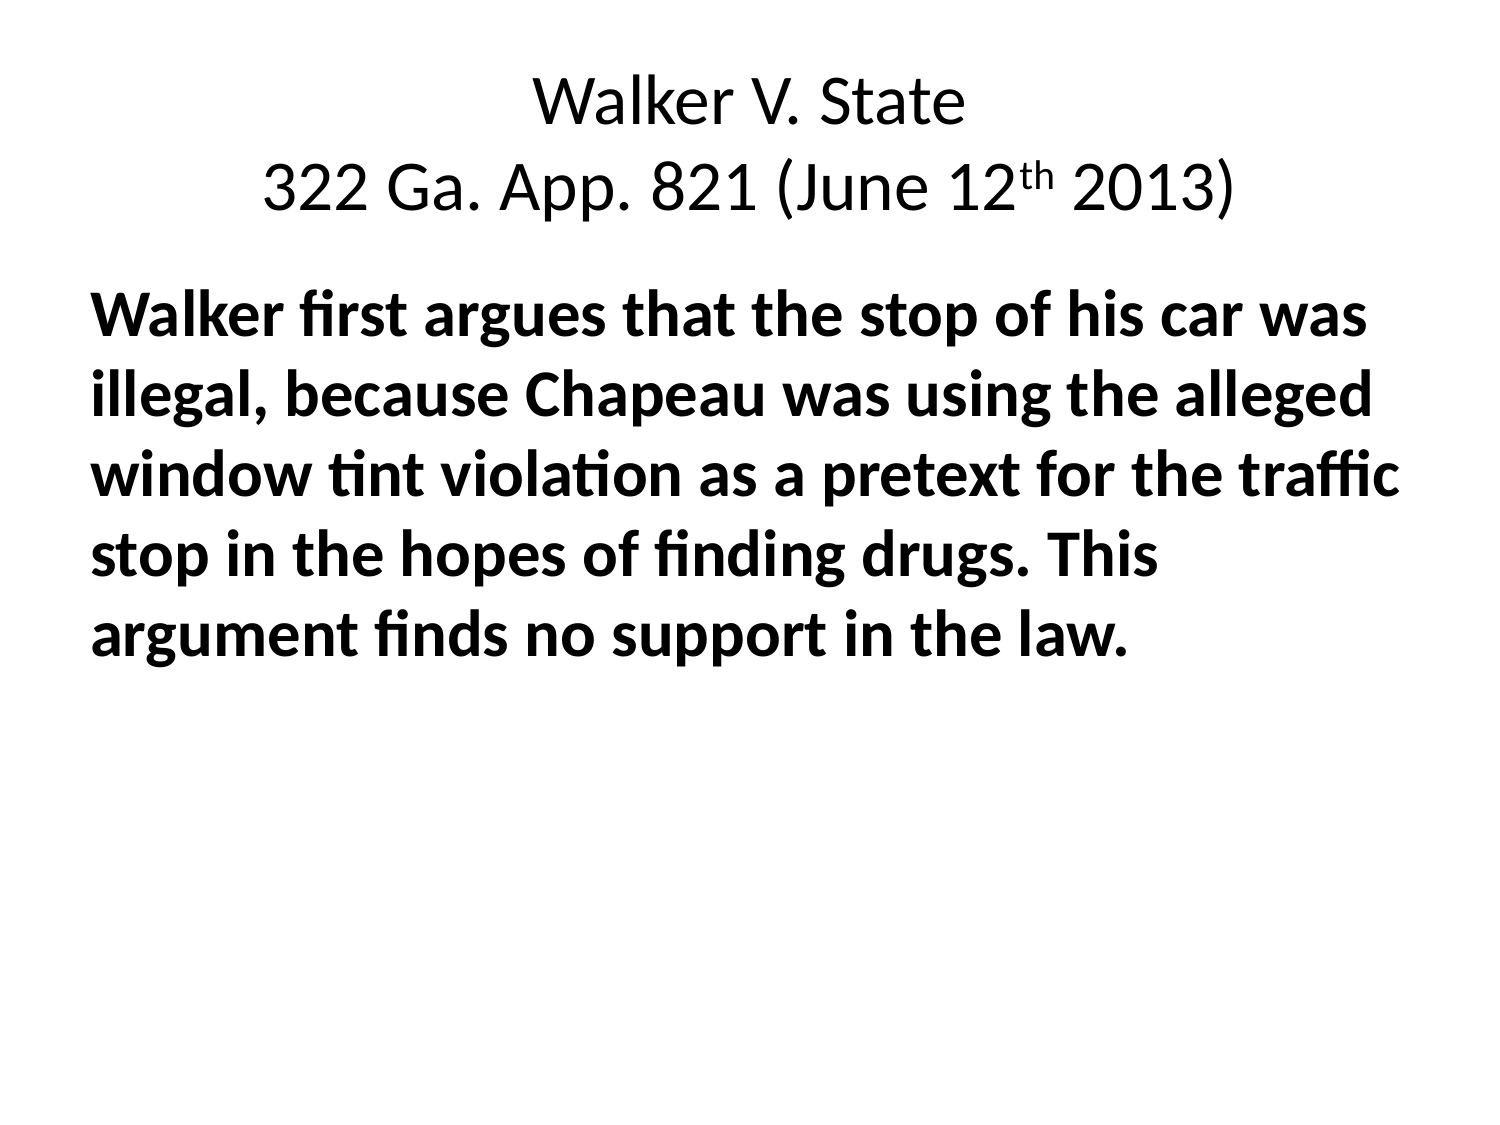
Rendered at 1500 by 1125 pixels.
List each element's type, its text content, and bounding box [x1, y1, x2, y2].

title Walker V. State 322 Ga. App. 821 (June 12th 2013) [75, 45, 1425, 233]
list Walker first argues that the stop of his car was illegal, because Chapeau was using the alleged window tint violation as a pretext for the traffic stop in the hopes of finding drugs. This argument finds no support in the law. [75, 262, 1425, 1005]
